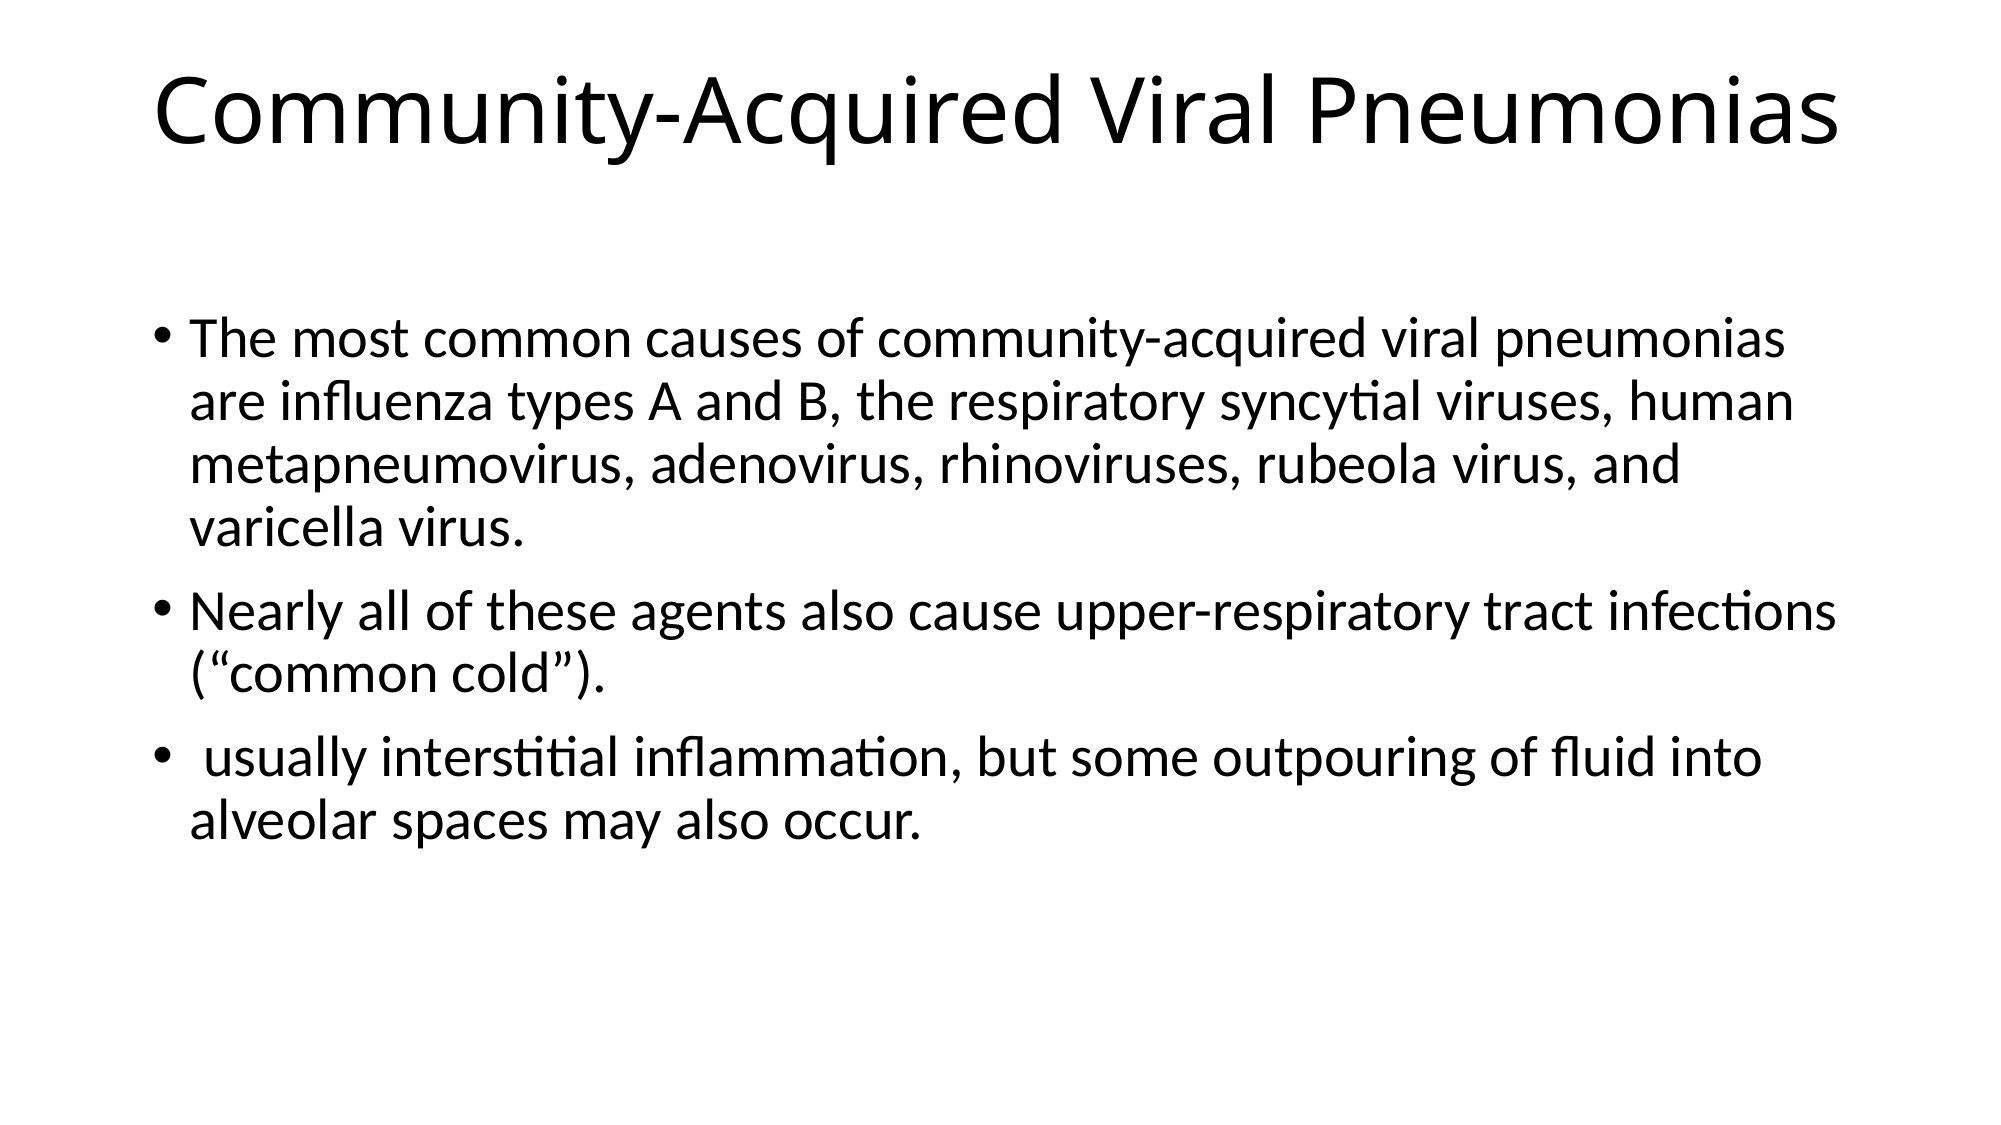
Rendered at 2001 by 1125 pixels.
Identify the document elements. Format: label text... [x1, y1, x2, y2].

list The most common causes of community-acquired viral pneumonias are influenza types A and B, the respiratory syncytial viruses, human metapneumovirus, adenovirus, rhinoviruses, rubeola virus, and varicella virus. Nearly all of these agents also cause upper-respiratory tract infections (“common cold”). usually interstitial inflammation, but some outpouring of fluid into alveolar spaces may also occur. [137, 299, 1863, 1014]
title Community-Acquired Viral Pneumonias [137, 59, 1863, 278]
